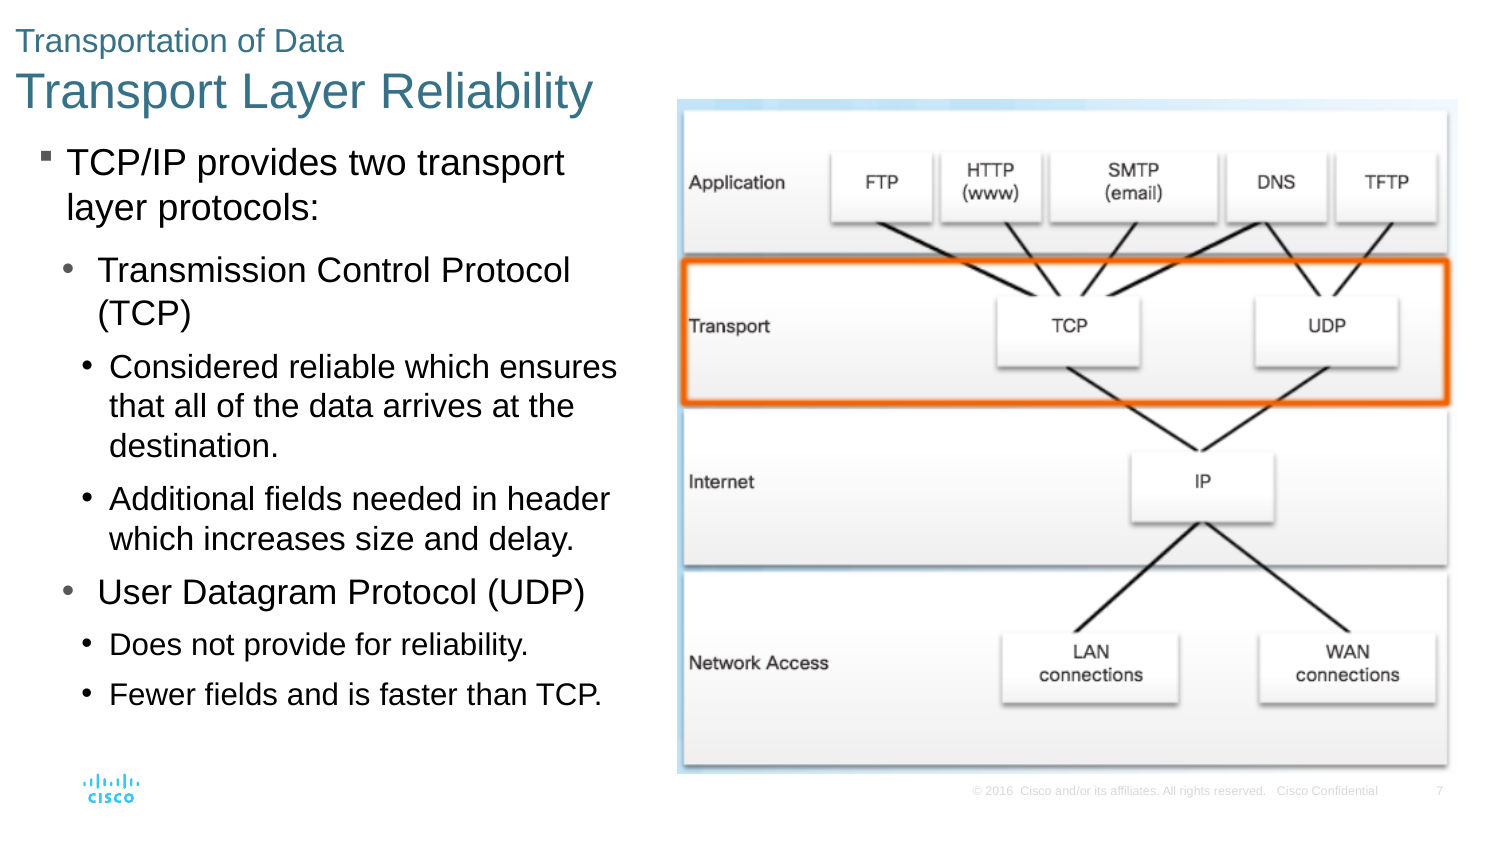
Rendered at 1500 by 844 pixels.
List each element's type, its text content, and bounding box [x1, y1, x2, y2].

list TCP/IP provides two transport layer protocols: Transmission Control Protocol (TCP) Considered reliable which ensures that all of the data arrives at the destination. Additional fields needed in header which increases size and delay. User Datagram Protocol (UDP) Does not provide for reliability. Fewer fields and is faster than TCP. [23, 131, 635, 813]
picture [677, 99, 1458, 774]
title Transportation of Data Transport Layer Reliability [0, 6, 1500, 131]
